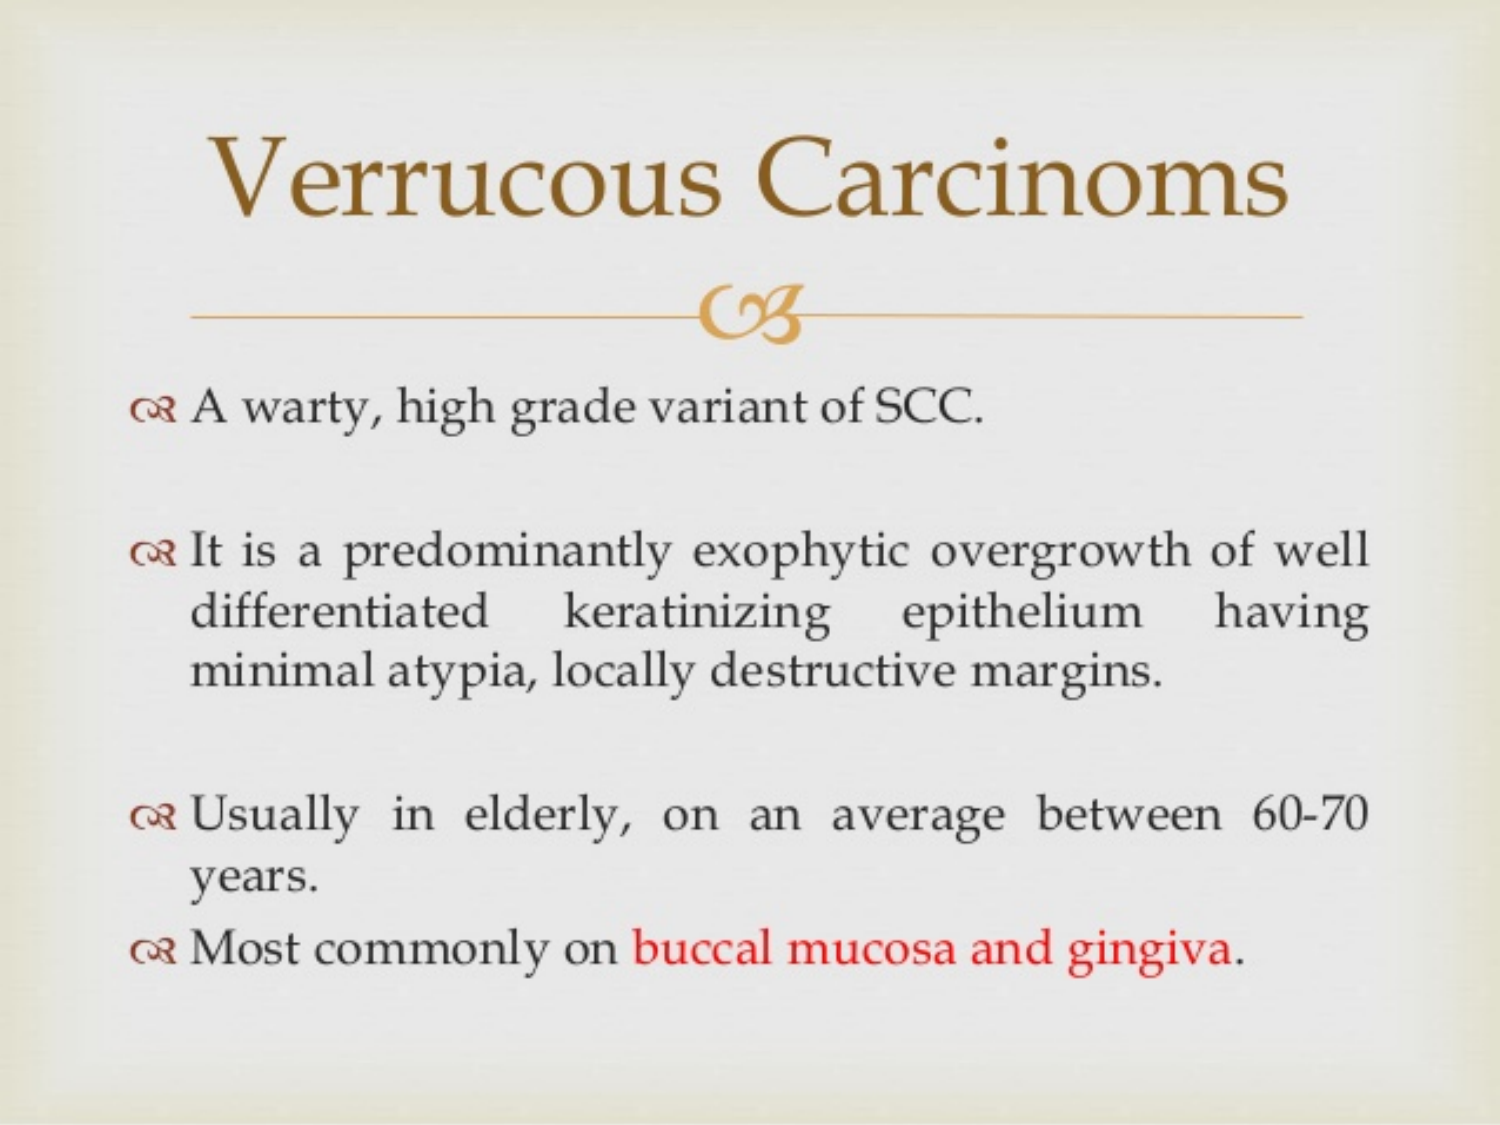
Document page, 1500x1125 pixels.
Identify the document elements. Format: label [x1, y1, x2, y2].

list [0, 0, 1500, 1125]
